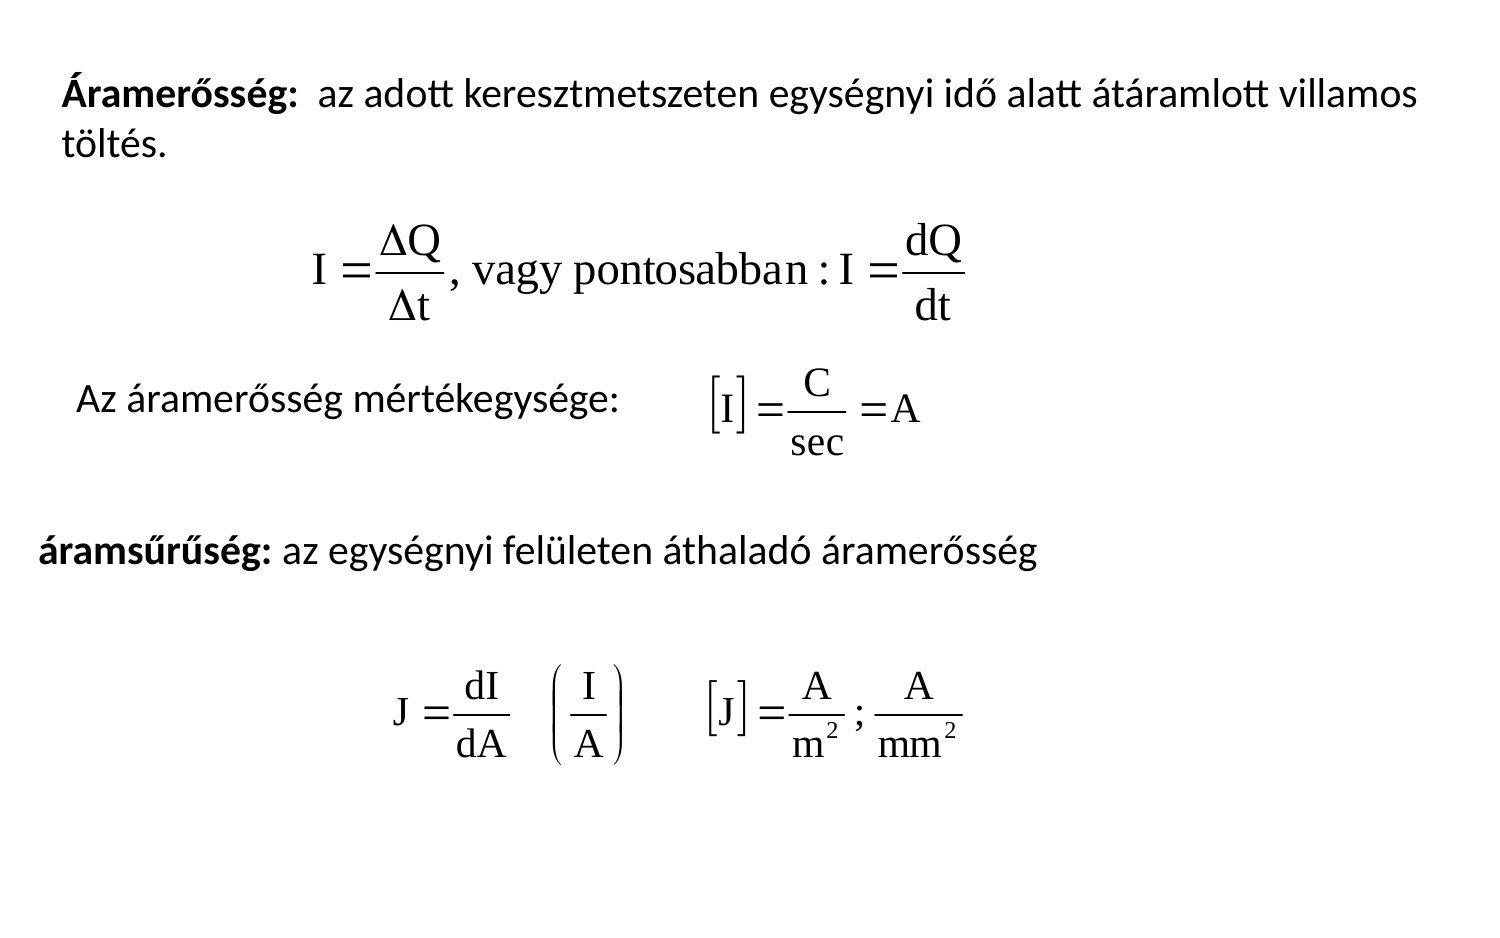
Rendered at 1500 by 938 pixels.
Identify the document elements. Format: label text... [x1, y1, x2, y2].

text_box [386, 655, 971, 774]
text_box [702, 351, 932, 469]
text_box Az áramerősség mértékegysége: [61, 363, 636, 429]
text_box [304, 210, 973, 331]
text_box áramsűrűség: az egységnyi felületen áthaladó áramerősség [23, 515, 1114, 581]
text_box Áramerősség: az adott keresztmetszeten egységnyi idő alatt átáramlott villamos töltés. [46, 58, 1442, 174]
